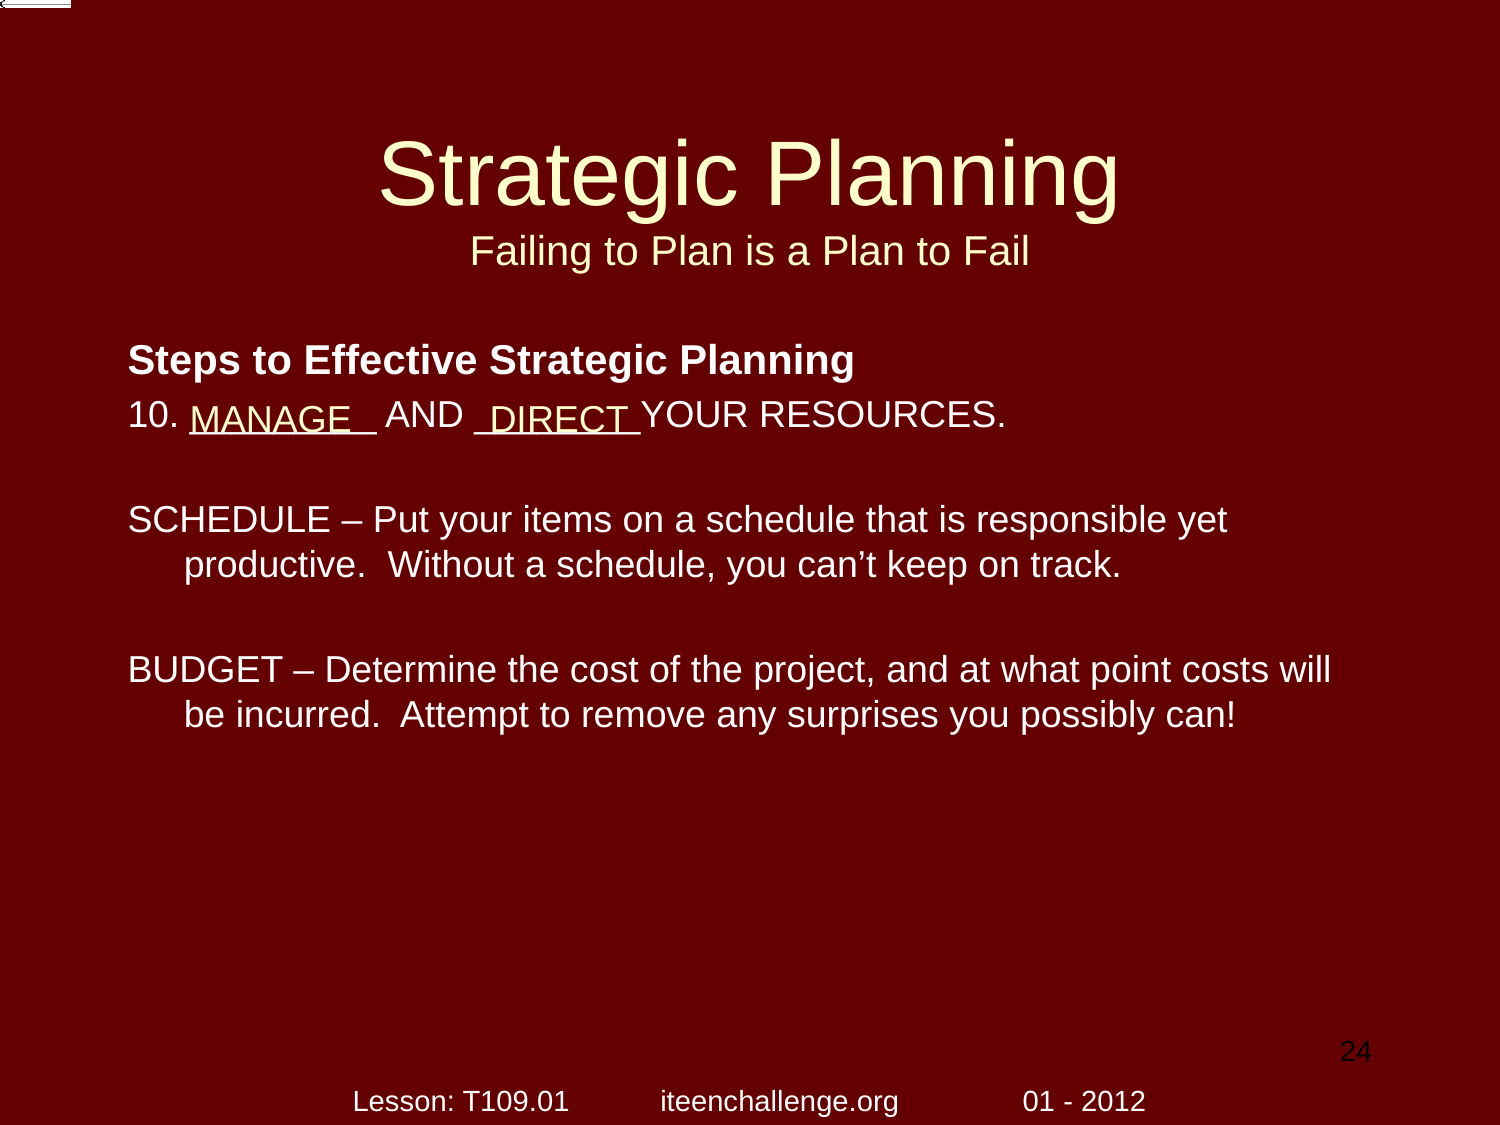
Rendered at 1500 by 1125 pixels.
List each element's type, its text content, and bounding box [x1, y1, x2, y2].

text_box MANAGE [174, 387, 400, 448]
slide_number 24 [1074, 1024, 1388, 1101]
title Strategic Planning Failing to Plan is a Plan to Fail [112, 99, 1388, 288]
text_box DIRECT [474, 387, 688, 448]
picture [0, 0, 71, 8]
footer Lesson: T109.01 iteenchallenge.org 01 - 2012 [324, 1074, 1176, 1125]
list Steps to Effective Strategic Planning 10. _________ AND ________YOUR RESOURCES. SCHEDULE – Put your items on a schedule that is responsible yet productive. Without a schedule, you can’t keep on track. BUDGET – Determine the cost of the project, and at what point costs will be incurred. Attempt to remove any surprises you possibly can! [112, 324, 1388, 1001]
